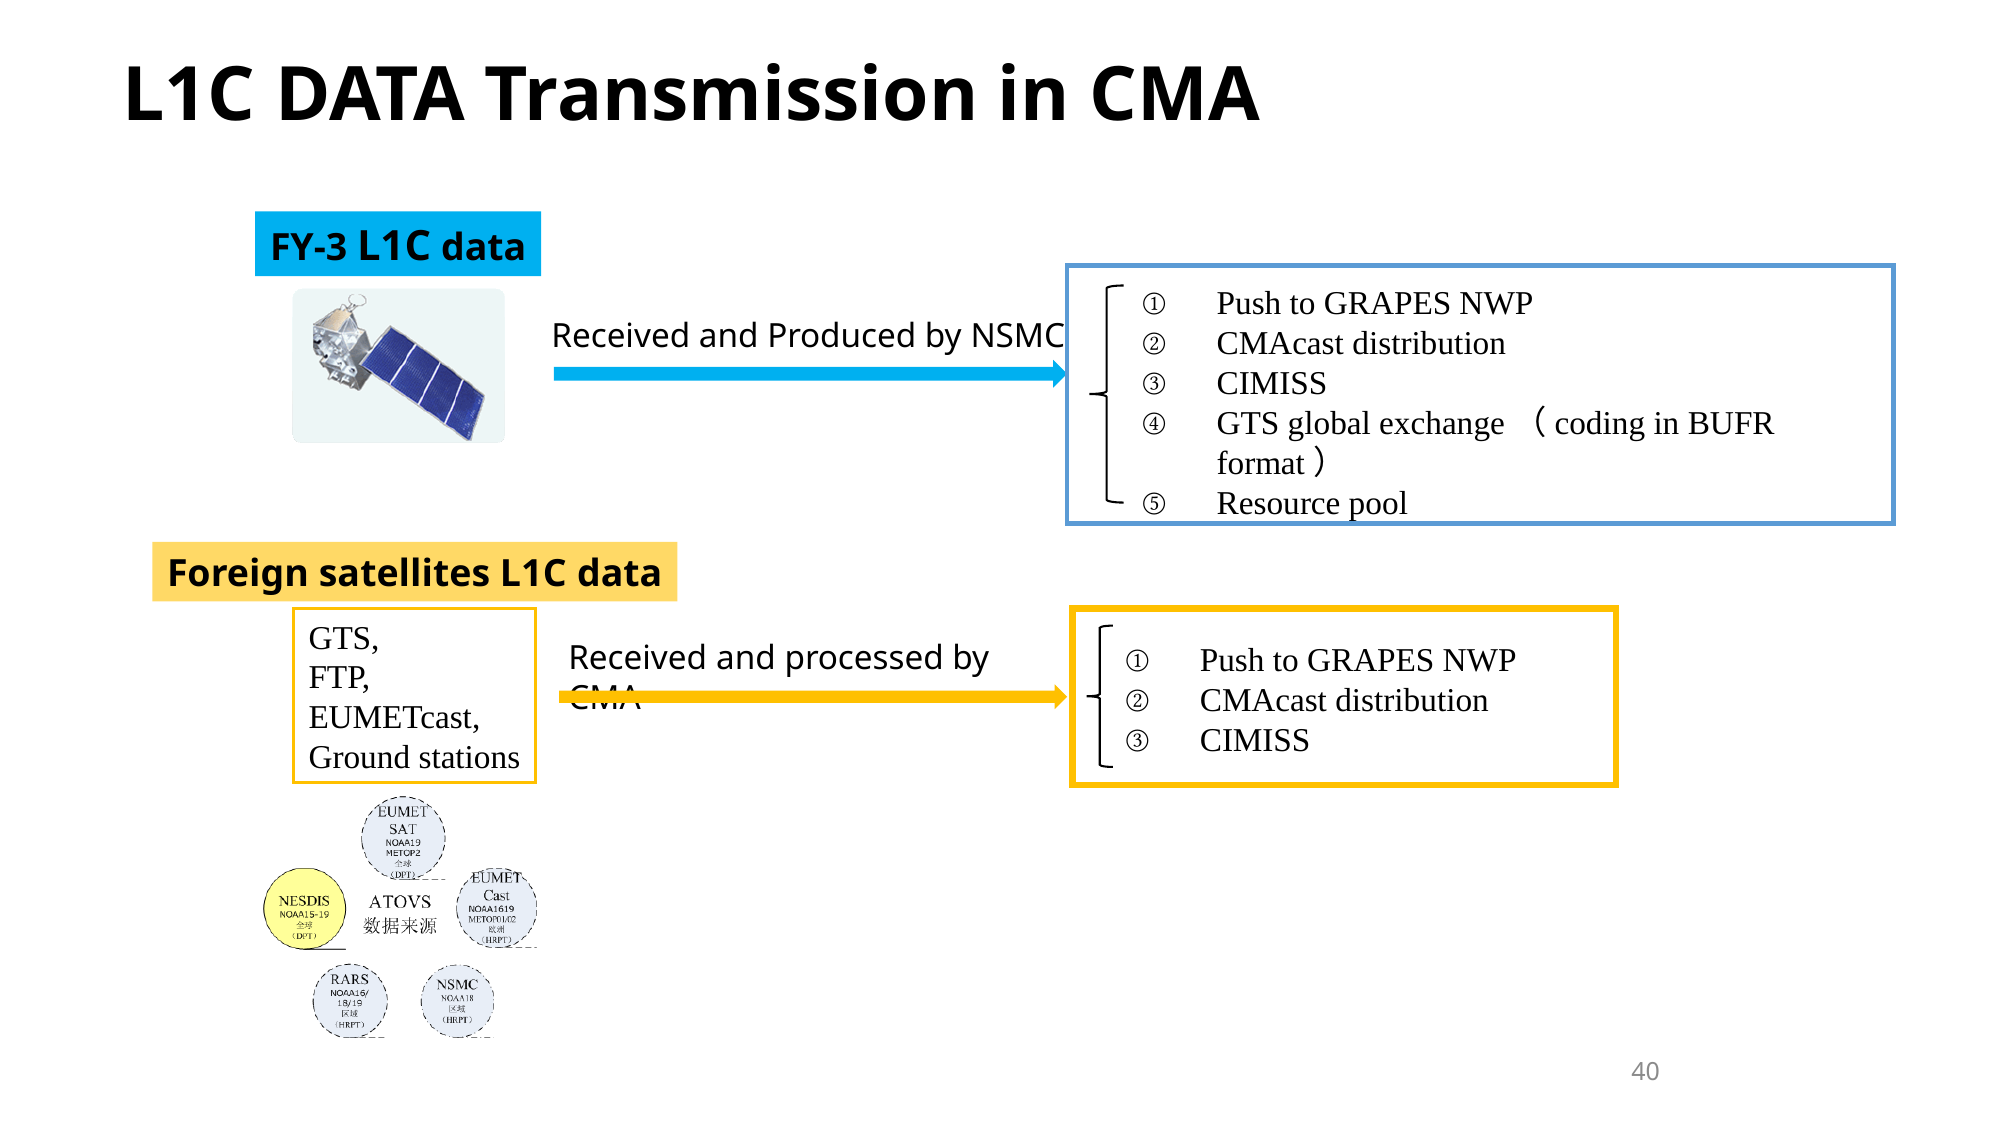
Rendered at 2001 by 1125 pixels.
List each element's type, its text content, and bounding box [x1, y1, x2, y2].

text_box GTS, FTP, EUMETcast, Ground stations [293, 607, 537, 784]
text_box Received and Produced by NSMC [536, 306, 1066, 442]
text_box Received and processed by CMA [553, 628, 1071, 724]
slide_number 40 [1325, 1042, 1675, 1103]
title L1C DATA Transmission in CMA [107, 2, 1458, 191]
text_box [1071, 607, 1617, 786]
text_box [1066, 264, 1895, 525]
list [263, 796, 537, 1038]
text_box Foreign satellites L1C data [152, 541, 678, 602]
picture [292, 288, 505, 444]
text_box [553, 359, 1066, 388]
text_box Push to GRAPES NWP CMAcast distribution CIMISS GTS global exchange（coding in BUFR format） Resource pool [1126, 525, 1894, 529]
text_box [559, 684, 1068, 710]
text_box FY-3 L1C data [255, 211, 542, 277]
